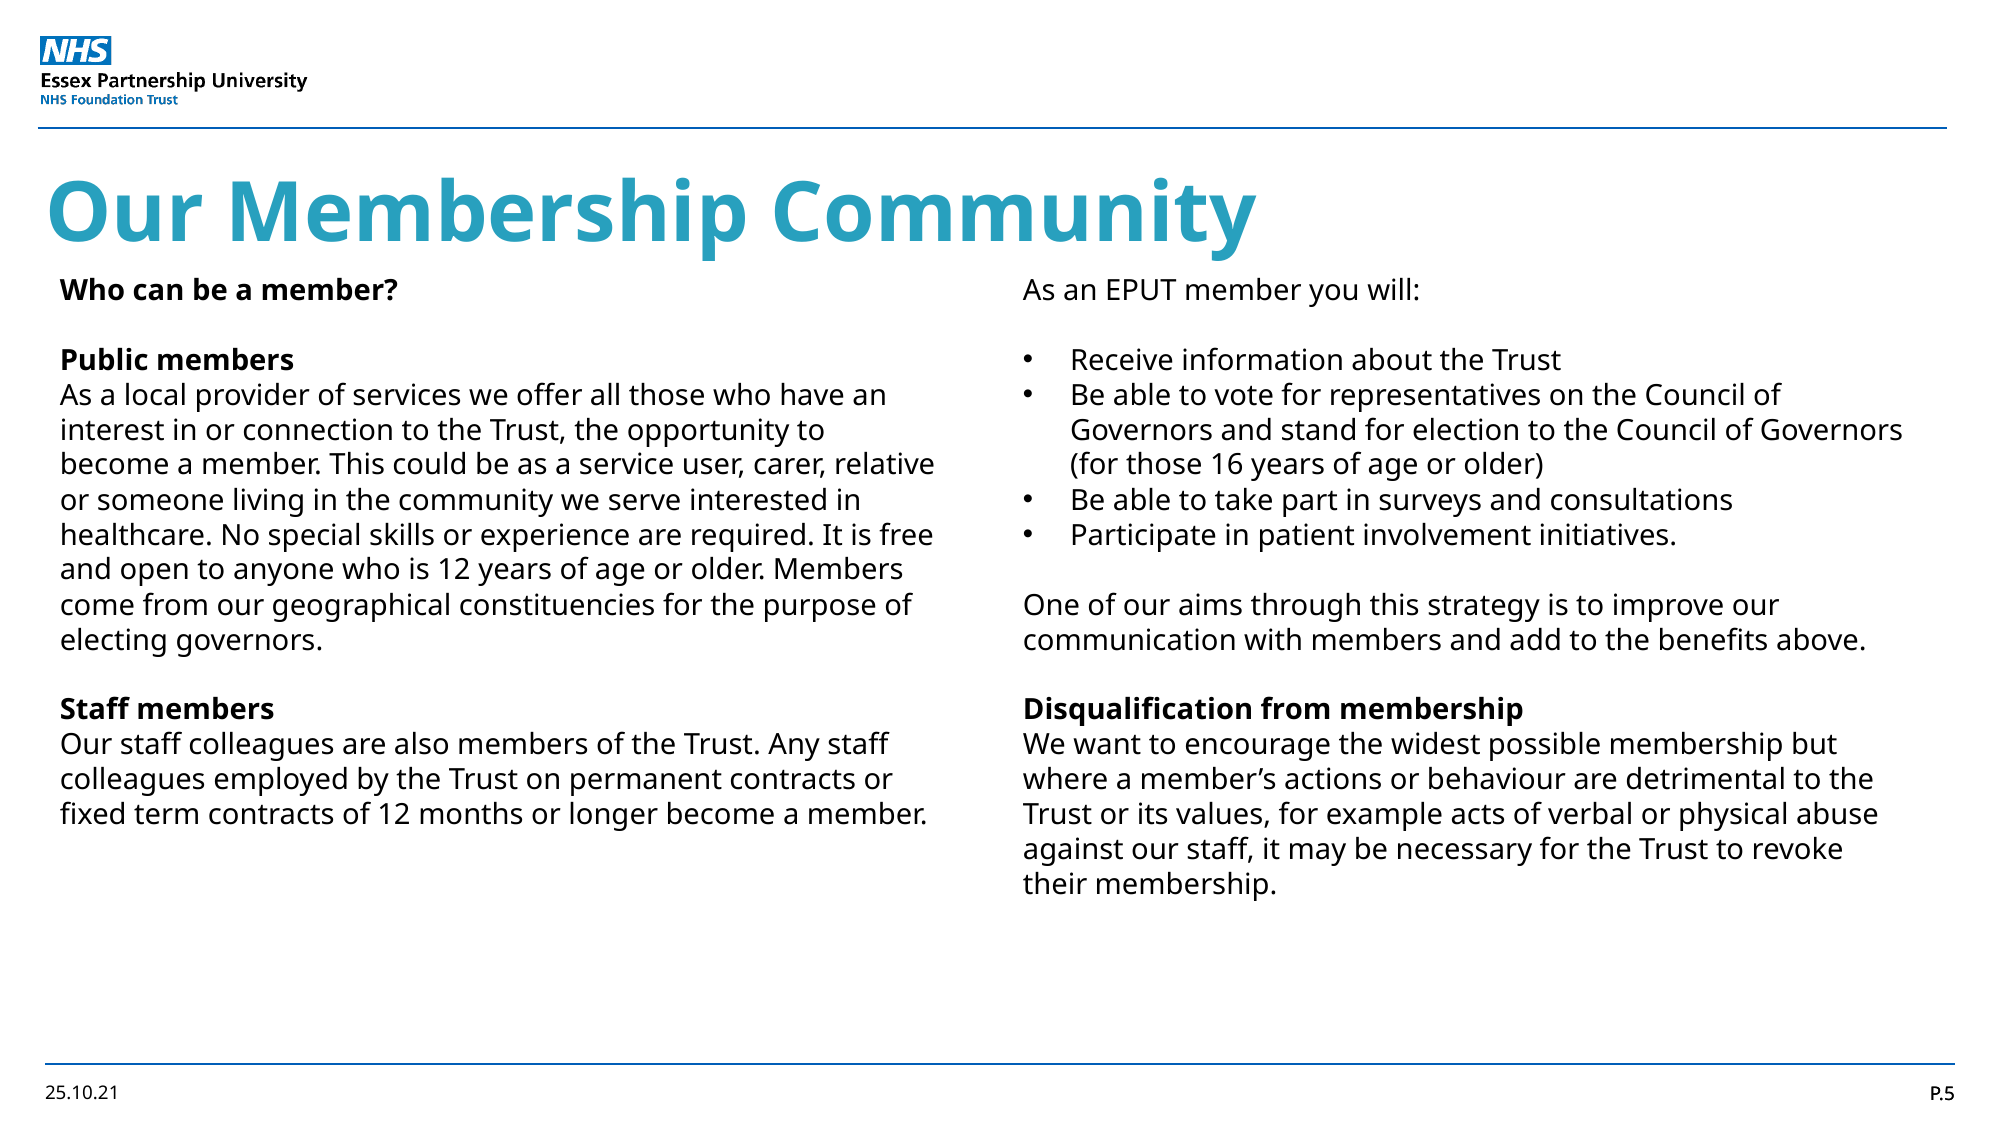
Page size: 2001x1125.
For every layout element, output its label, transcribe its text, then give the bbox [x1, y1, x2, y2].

picture [40, 36, 313, 107]
text_box Our Membership Community [45, 177, 1902, 263]
text_box As an EPUT member you will: Receive information about the Trust Be able to vote for representatives on the Council of Governors and stand for election to the Council of Governors (for those 16 years of age or older) Be able to take part in surveys and consultations Participate in patient involvement initiatives. One of our aims through this strategy is to improve our communication with members and add to the benefits above. Disqualification from membership We want to encourage the widest possible membership but where a member’s actions or behaviour are detrimental to the Trust or its values, for example acts of verbal or physical abuse against our staff, it may be necessary for the Trust to revoke their membership. [1008, 263, 1920, 908]
text_box Who can be a member? Public members As a local provider of services we offer all those who have an interest in or connection to the Trust, the opportunity to become a member. This could be as a service user, carer, relative or someone living in the community we serve interested in healthcare. No special skills or experience are required. It is free and open to anyone who is 12 years of age or older. Members come from our geographical constituencies for the purpose of electing governors. Staff members Our staff colleagues are also members of the Trust. Any staff colleagues employed by the Trust on permanent contracts or fixed term contracts of 12 months or longer become a member. [45, 263, 955, 838]
text_box P.5 [1751, 1078, 1955, 1112]
